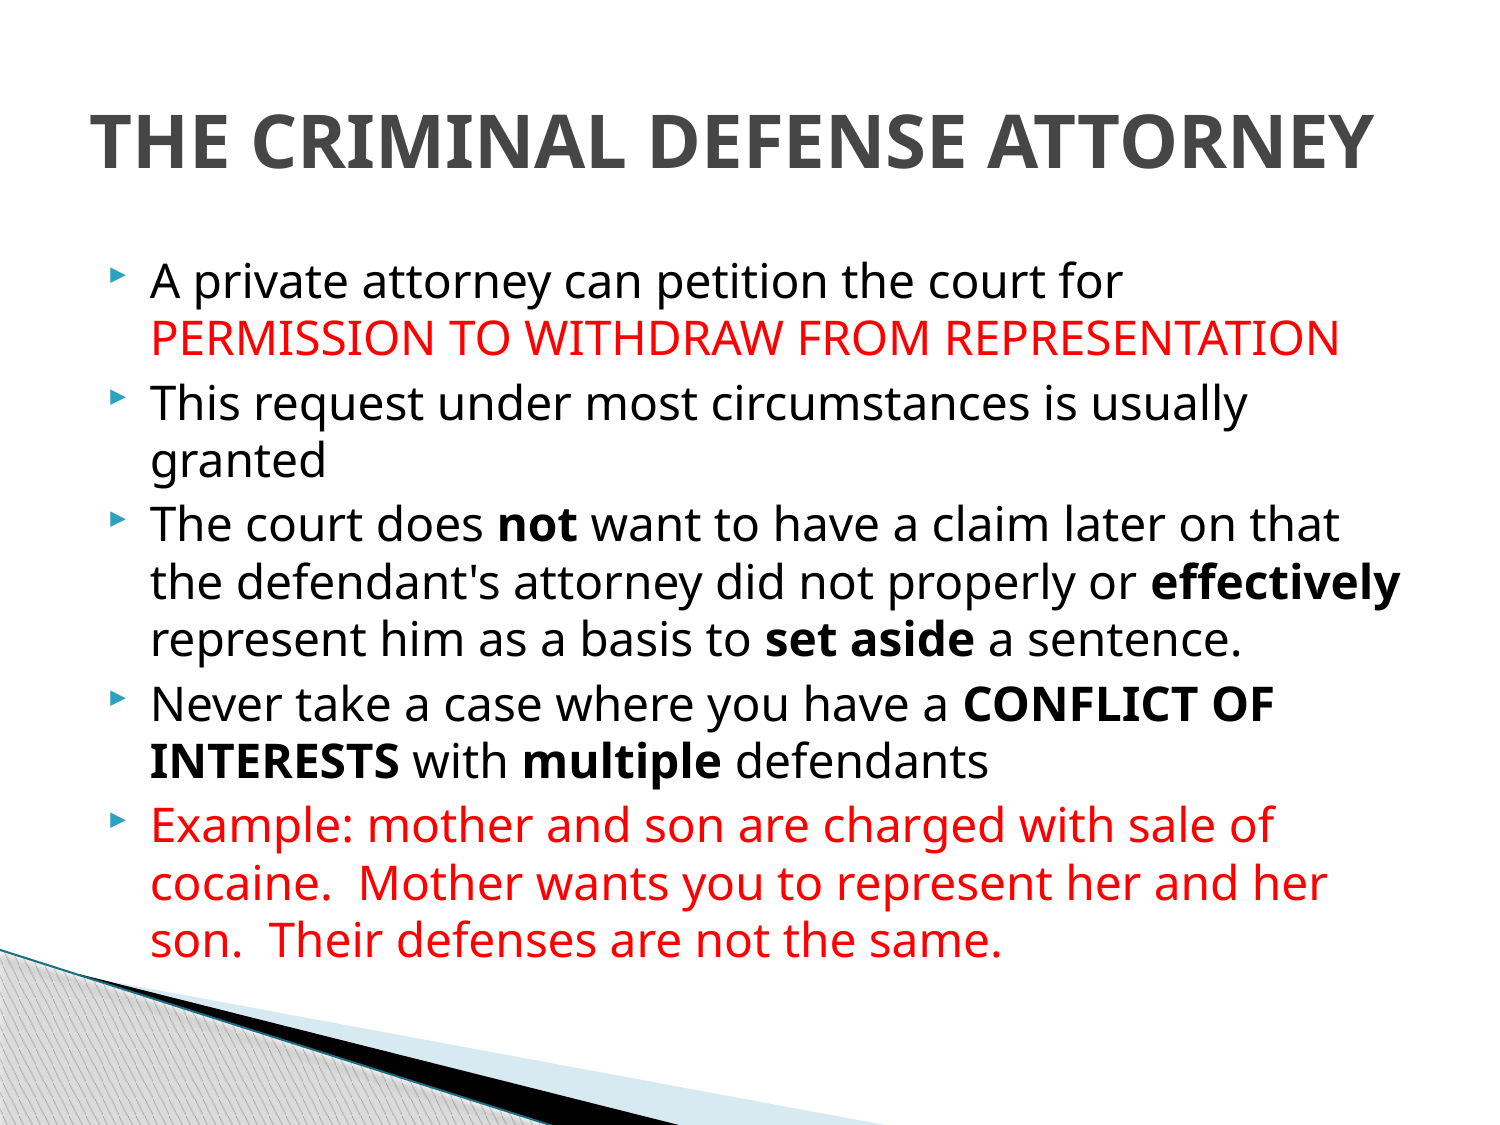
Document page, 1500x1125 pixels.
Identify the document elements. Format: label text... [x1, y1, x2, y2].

title THE CRIMINAL DEFENSE ATTORNEY [75, 45, 1425, 233]
list A private attorney can petition the court for PERMISSION TO WITHDRAW FROM REPRESENTATION This request under most circumstances is usually granted The court does not want to have a claim later on that the defendant's attorney did not properly or effectively represent him as a basis to set aside a sentence. Never take a case where you have a CONFLICT OF INTERESTS with multiple defendants Example: mother and son are charged with sale of cocaine. Mother wants you to represent her and her son. Their defenses are not the same. [75, 243, 1425, 986]
